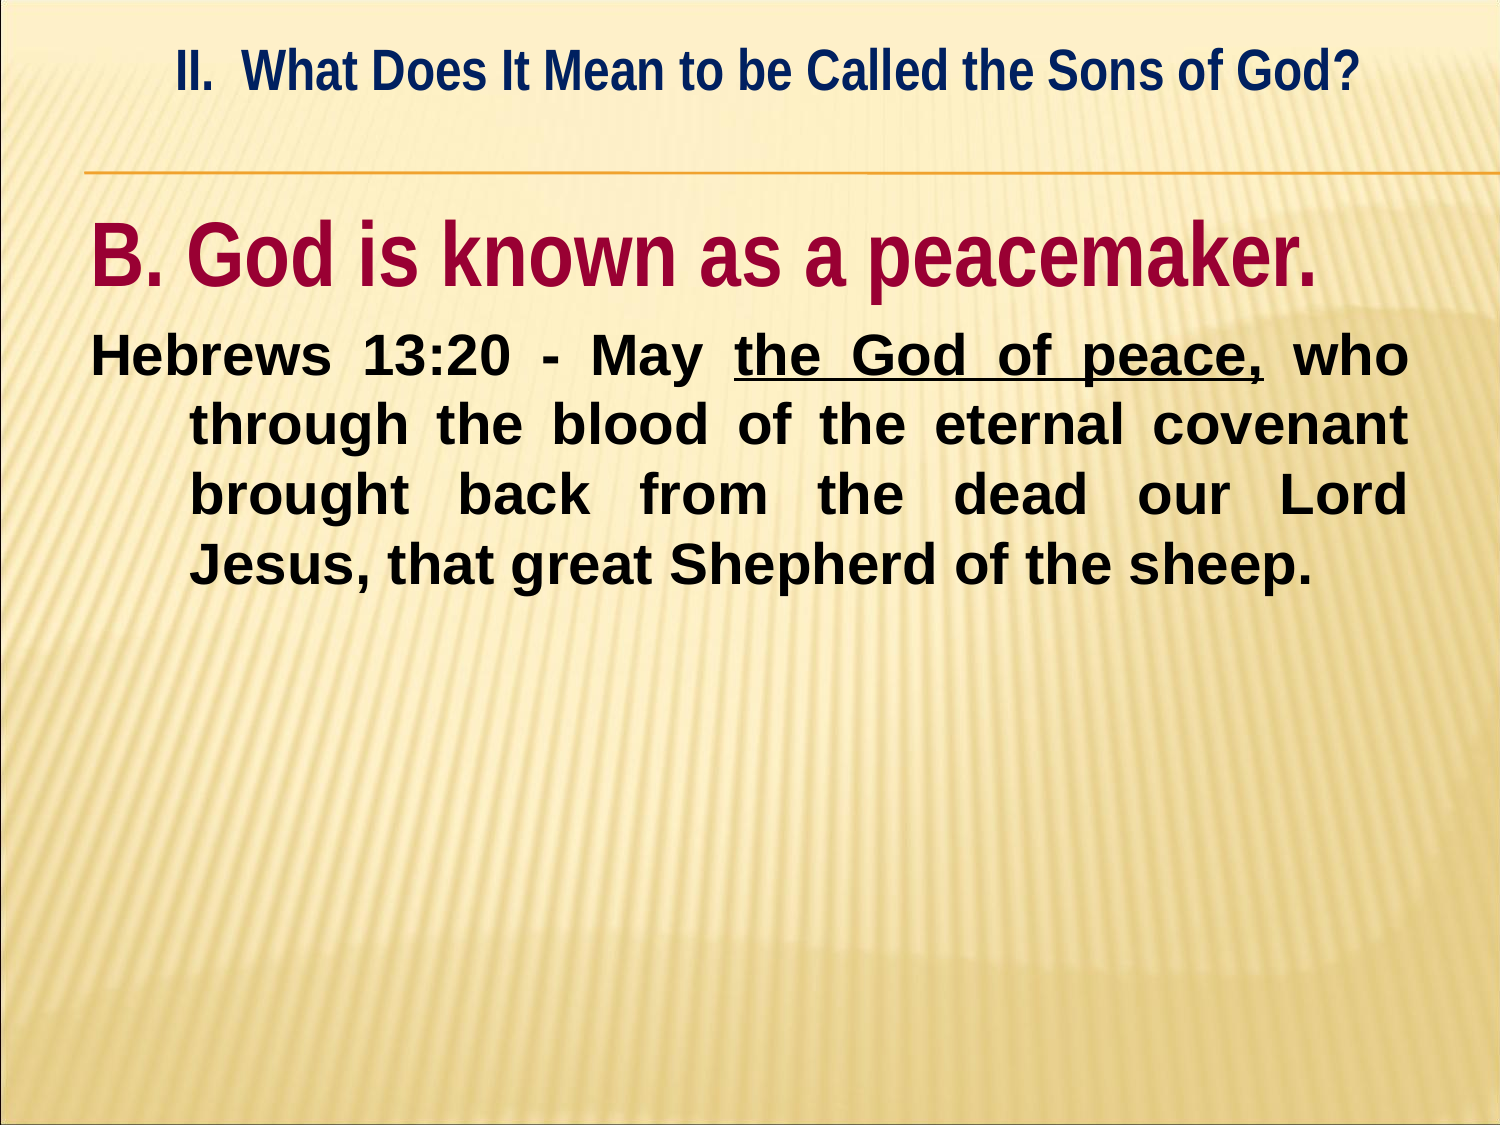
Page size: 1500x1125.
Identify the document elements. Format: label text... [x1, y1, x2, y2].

picture [0, 0, 1500, 1125]
list B. God is known as a peacemaker. Hebrews 13:20 - May the God of peace, who through the blood of the eternal covenant brought back from the dead our Lord Jesus, that great Shepherd of the sheep. [75, 187, 1425, 1075]
text_box II. What Does It Mean to be Called the Sons of God? [124, 24, 1413, 110]
